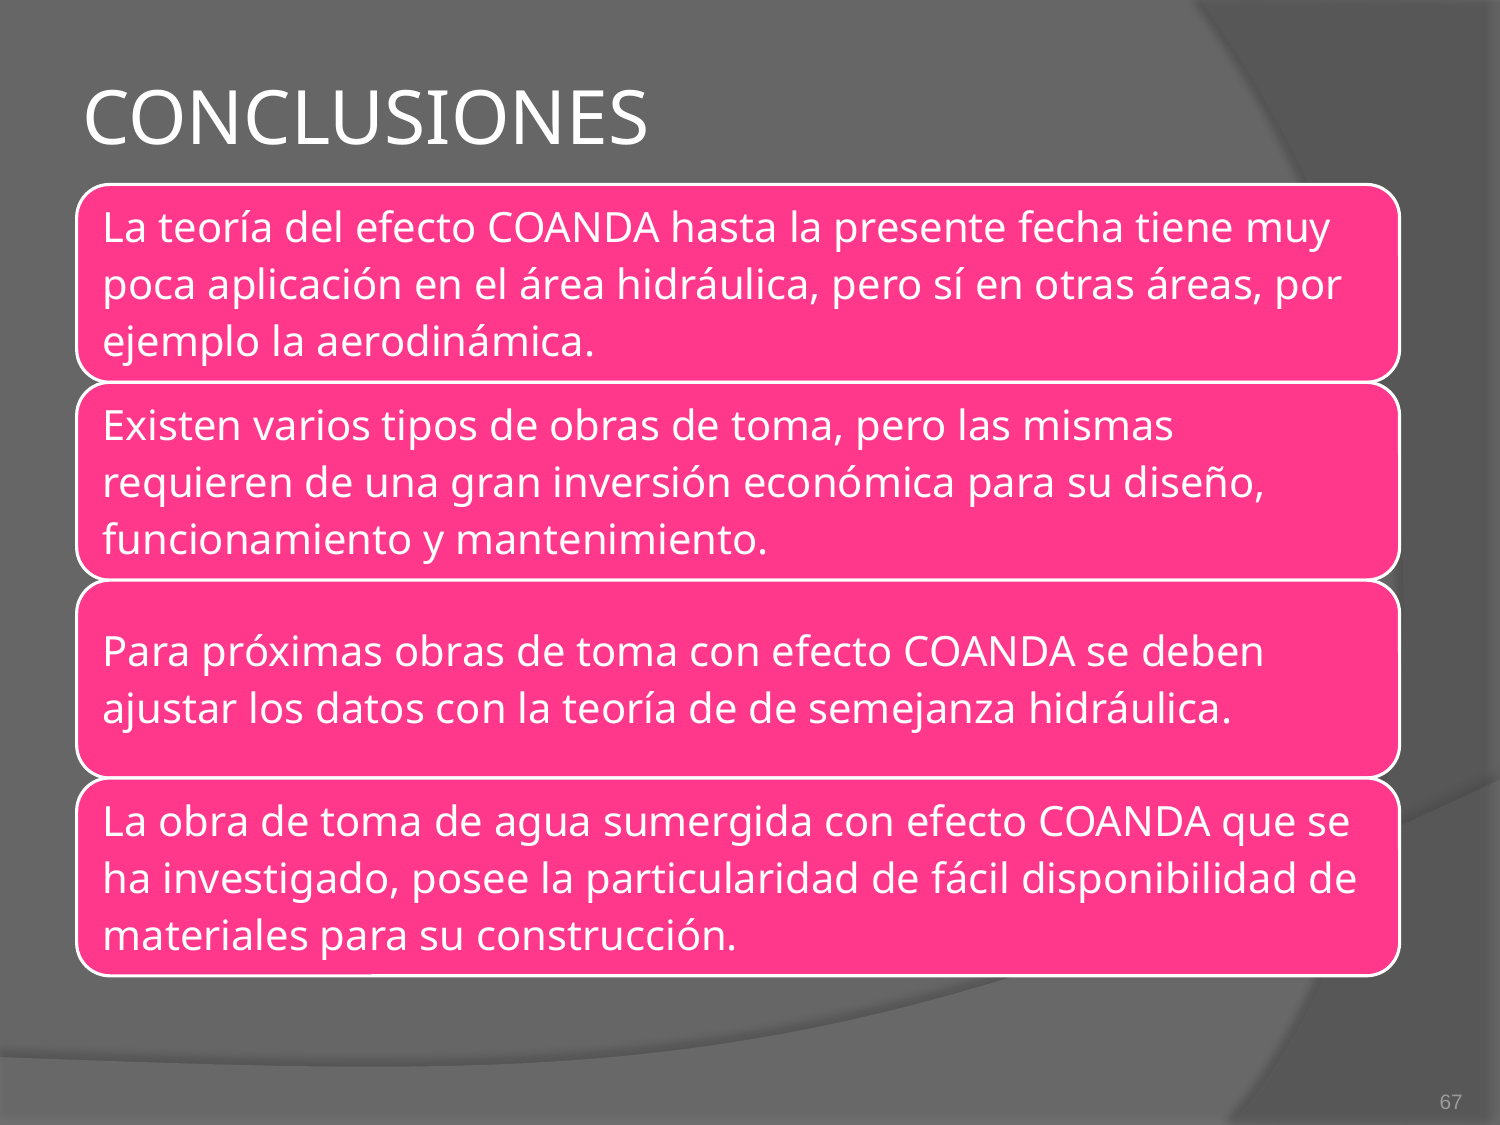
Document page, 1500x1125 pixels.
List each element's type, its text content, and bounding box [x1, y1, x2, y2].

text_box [76, 184, 1400, 977]
title CONCLUSIONES [75, 45, 1300, 176]
slide_number 67 [1337, 1053, 1463, 1114]
